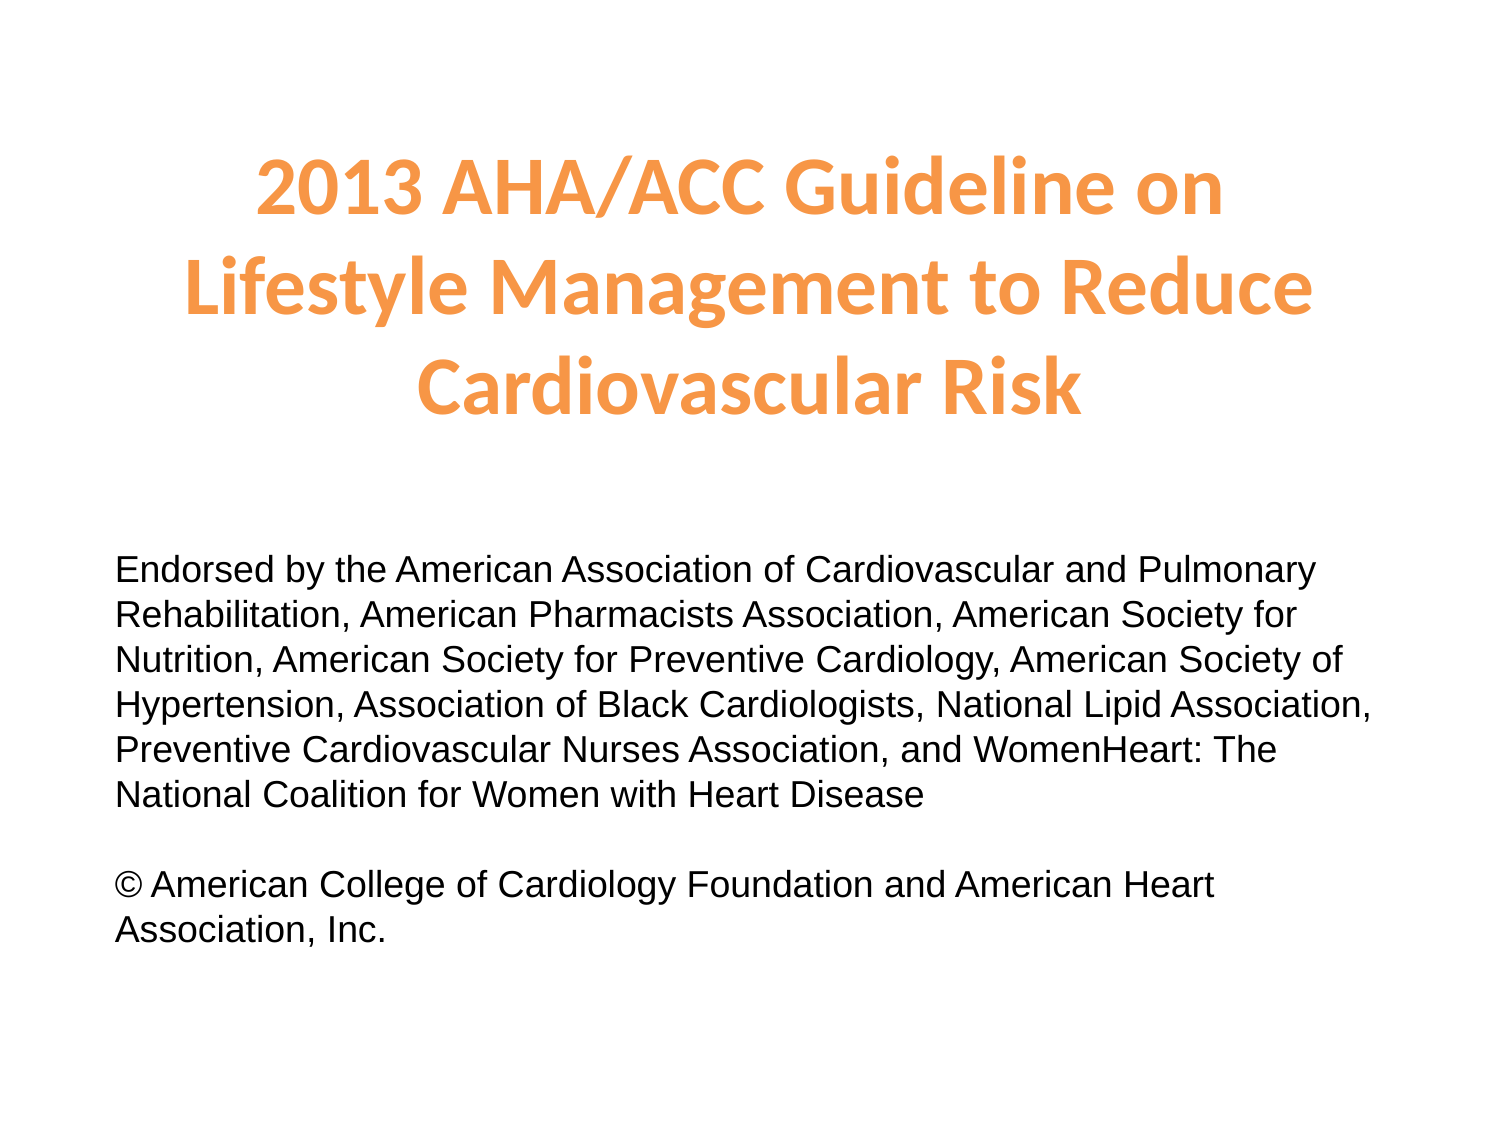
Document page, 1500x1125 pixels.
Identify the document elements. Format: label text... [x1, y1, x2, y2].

title 2013 AHA/ACC Guideline on Lifestyle Management to Reduce Cardiovascular Risk [0, 0, 1500, 563]
text_box Endorsed by the American Association of Cardiovascular and Pulmonary Rehabilitation, American Pharmacists Association, American Society for Nutrition, American Society for Preventive Cardiology, American Society of Hypertension, Association of Black Cardiologists, National Lipid Association, Preventive Cardiovascular Nurses Association, and WomenHeart: The National Coalition for Women with Heart Disease © American College of Cardiology Foundation and American Heart Association, Inc. [99, 537, 1425, 1003]
